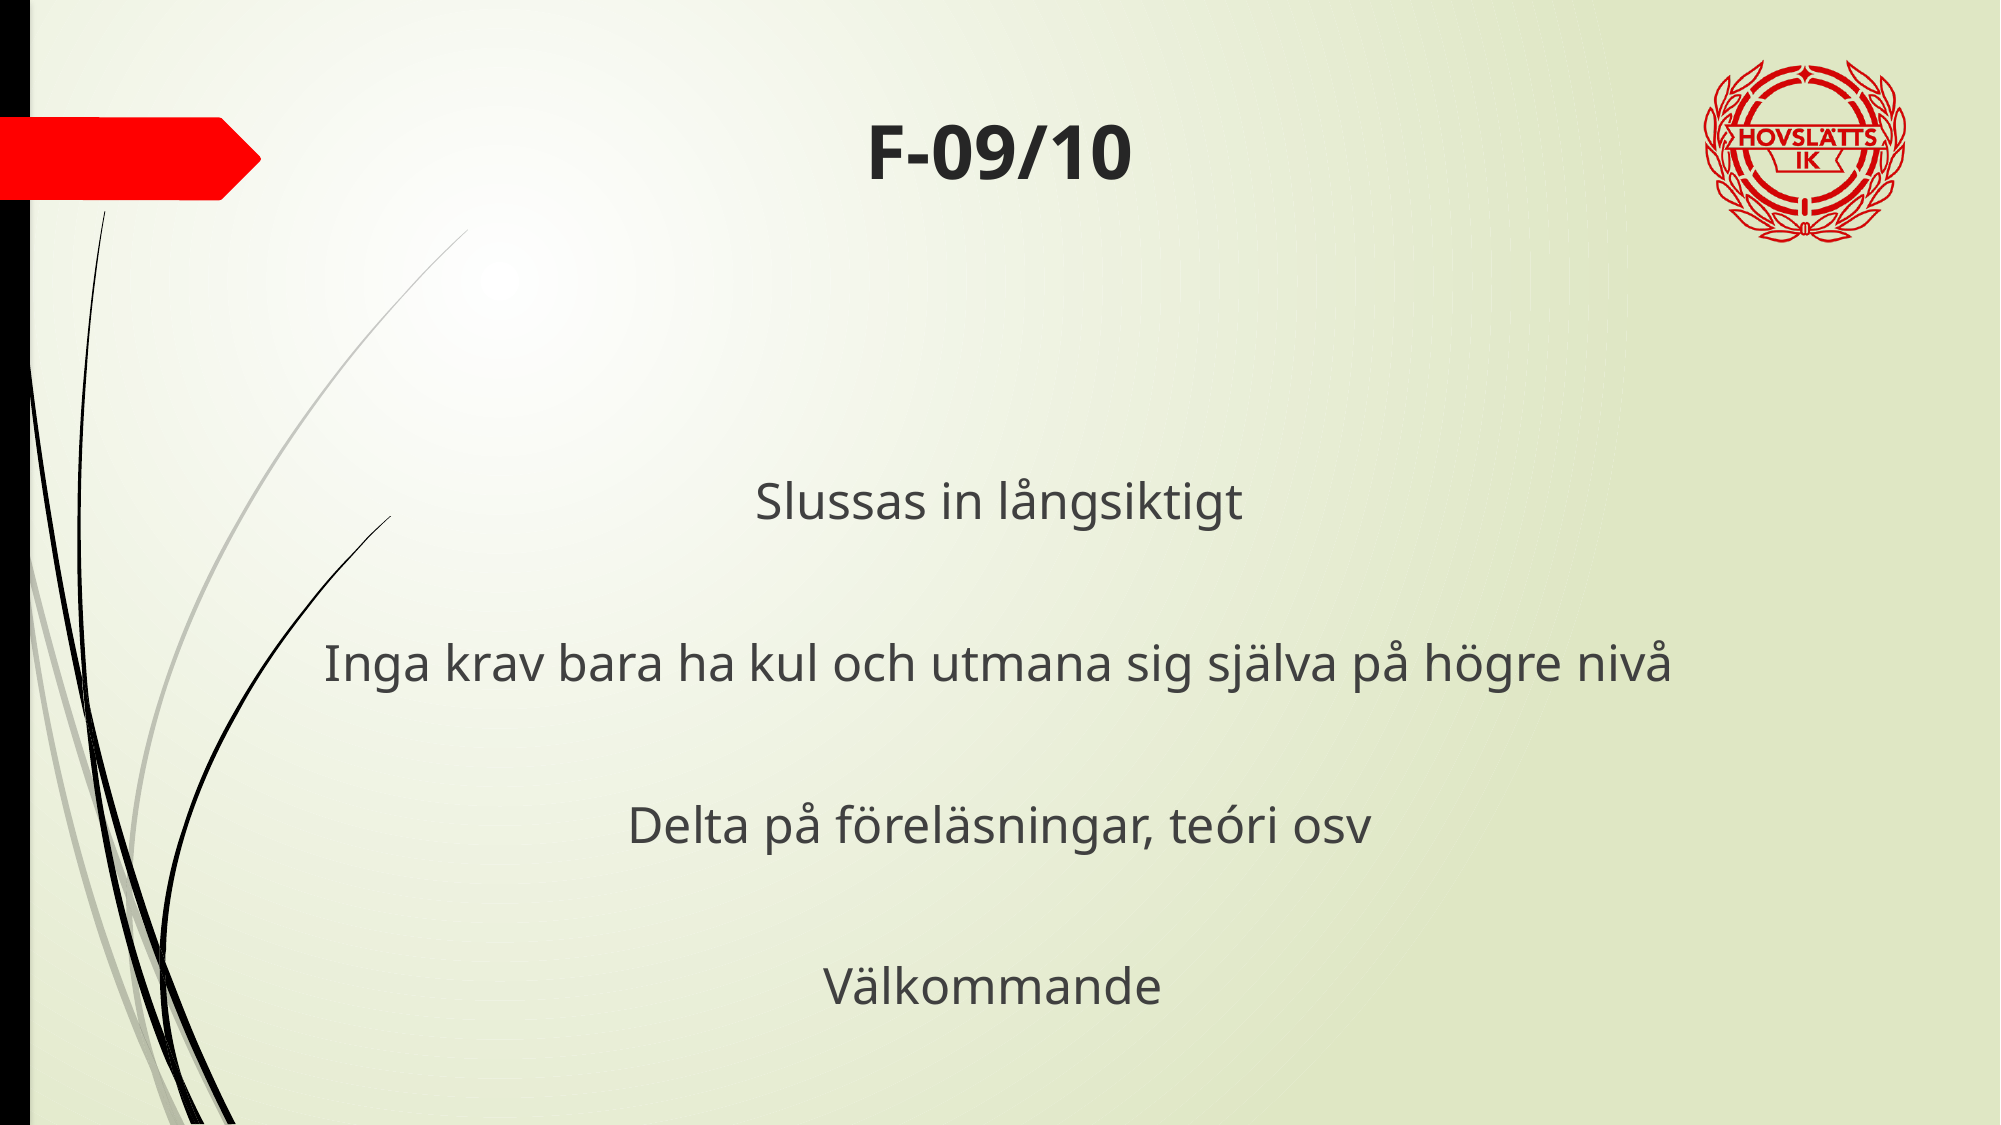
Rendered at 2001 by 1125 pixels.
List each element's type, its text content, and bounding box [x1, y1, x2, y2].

list Slussas in långsiktigt Inga krav bara ha kul och utmana sig själva på högre nivå Delta på föreläsningar, teóri osv Välkommande [268, 462, 1731, 1082]
title F-09/10 [269, 97, 1731, 308]
picture [1682, 27, 1927, 273]
